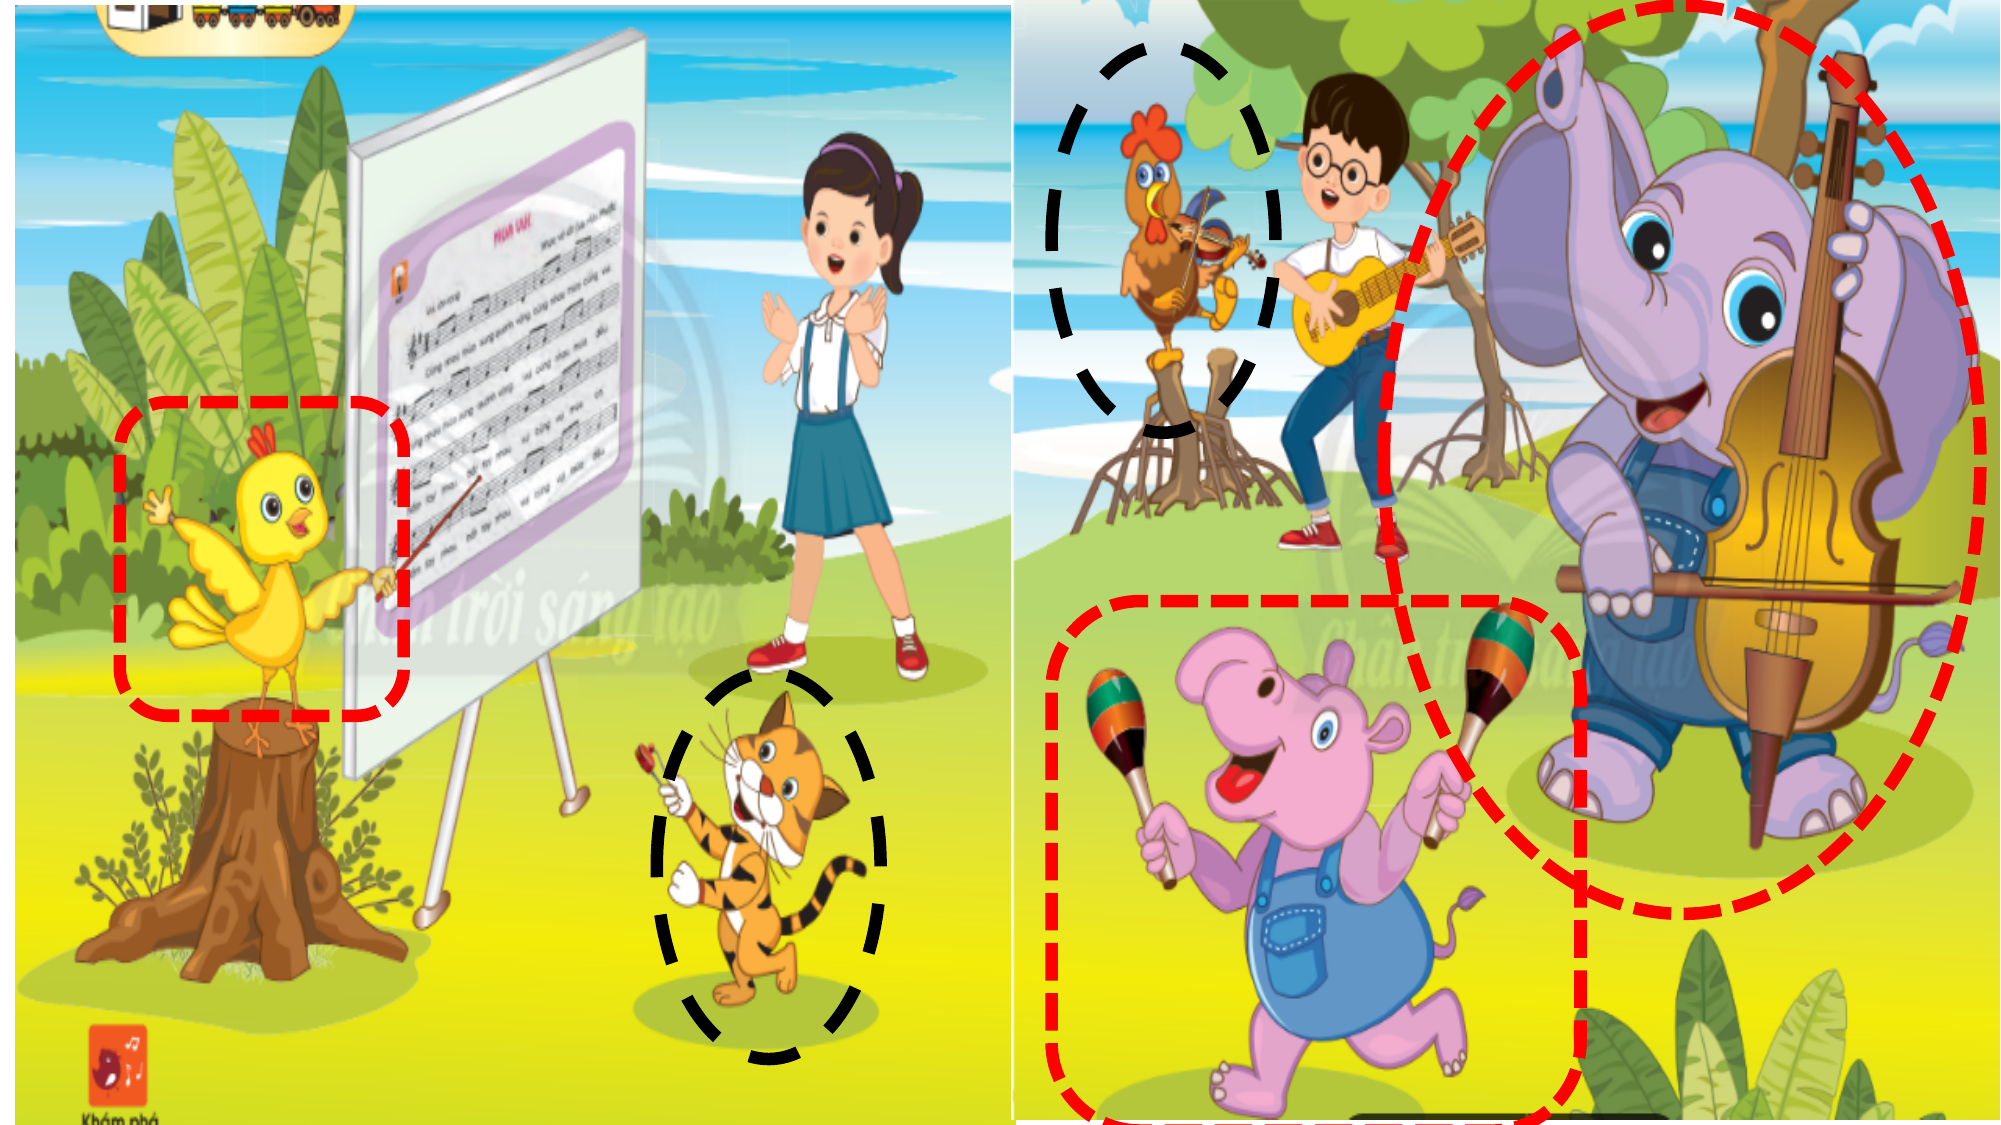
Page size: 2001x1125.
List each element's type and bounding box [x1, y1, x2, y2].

picture [15, 0, 2000, 1125]
text_box [1095, 1120, 1537, 1125]
